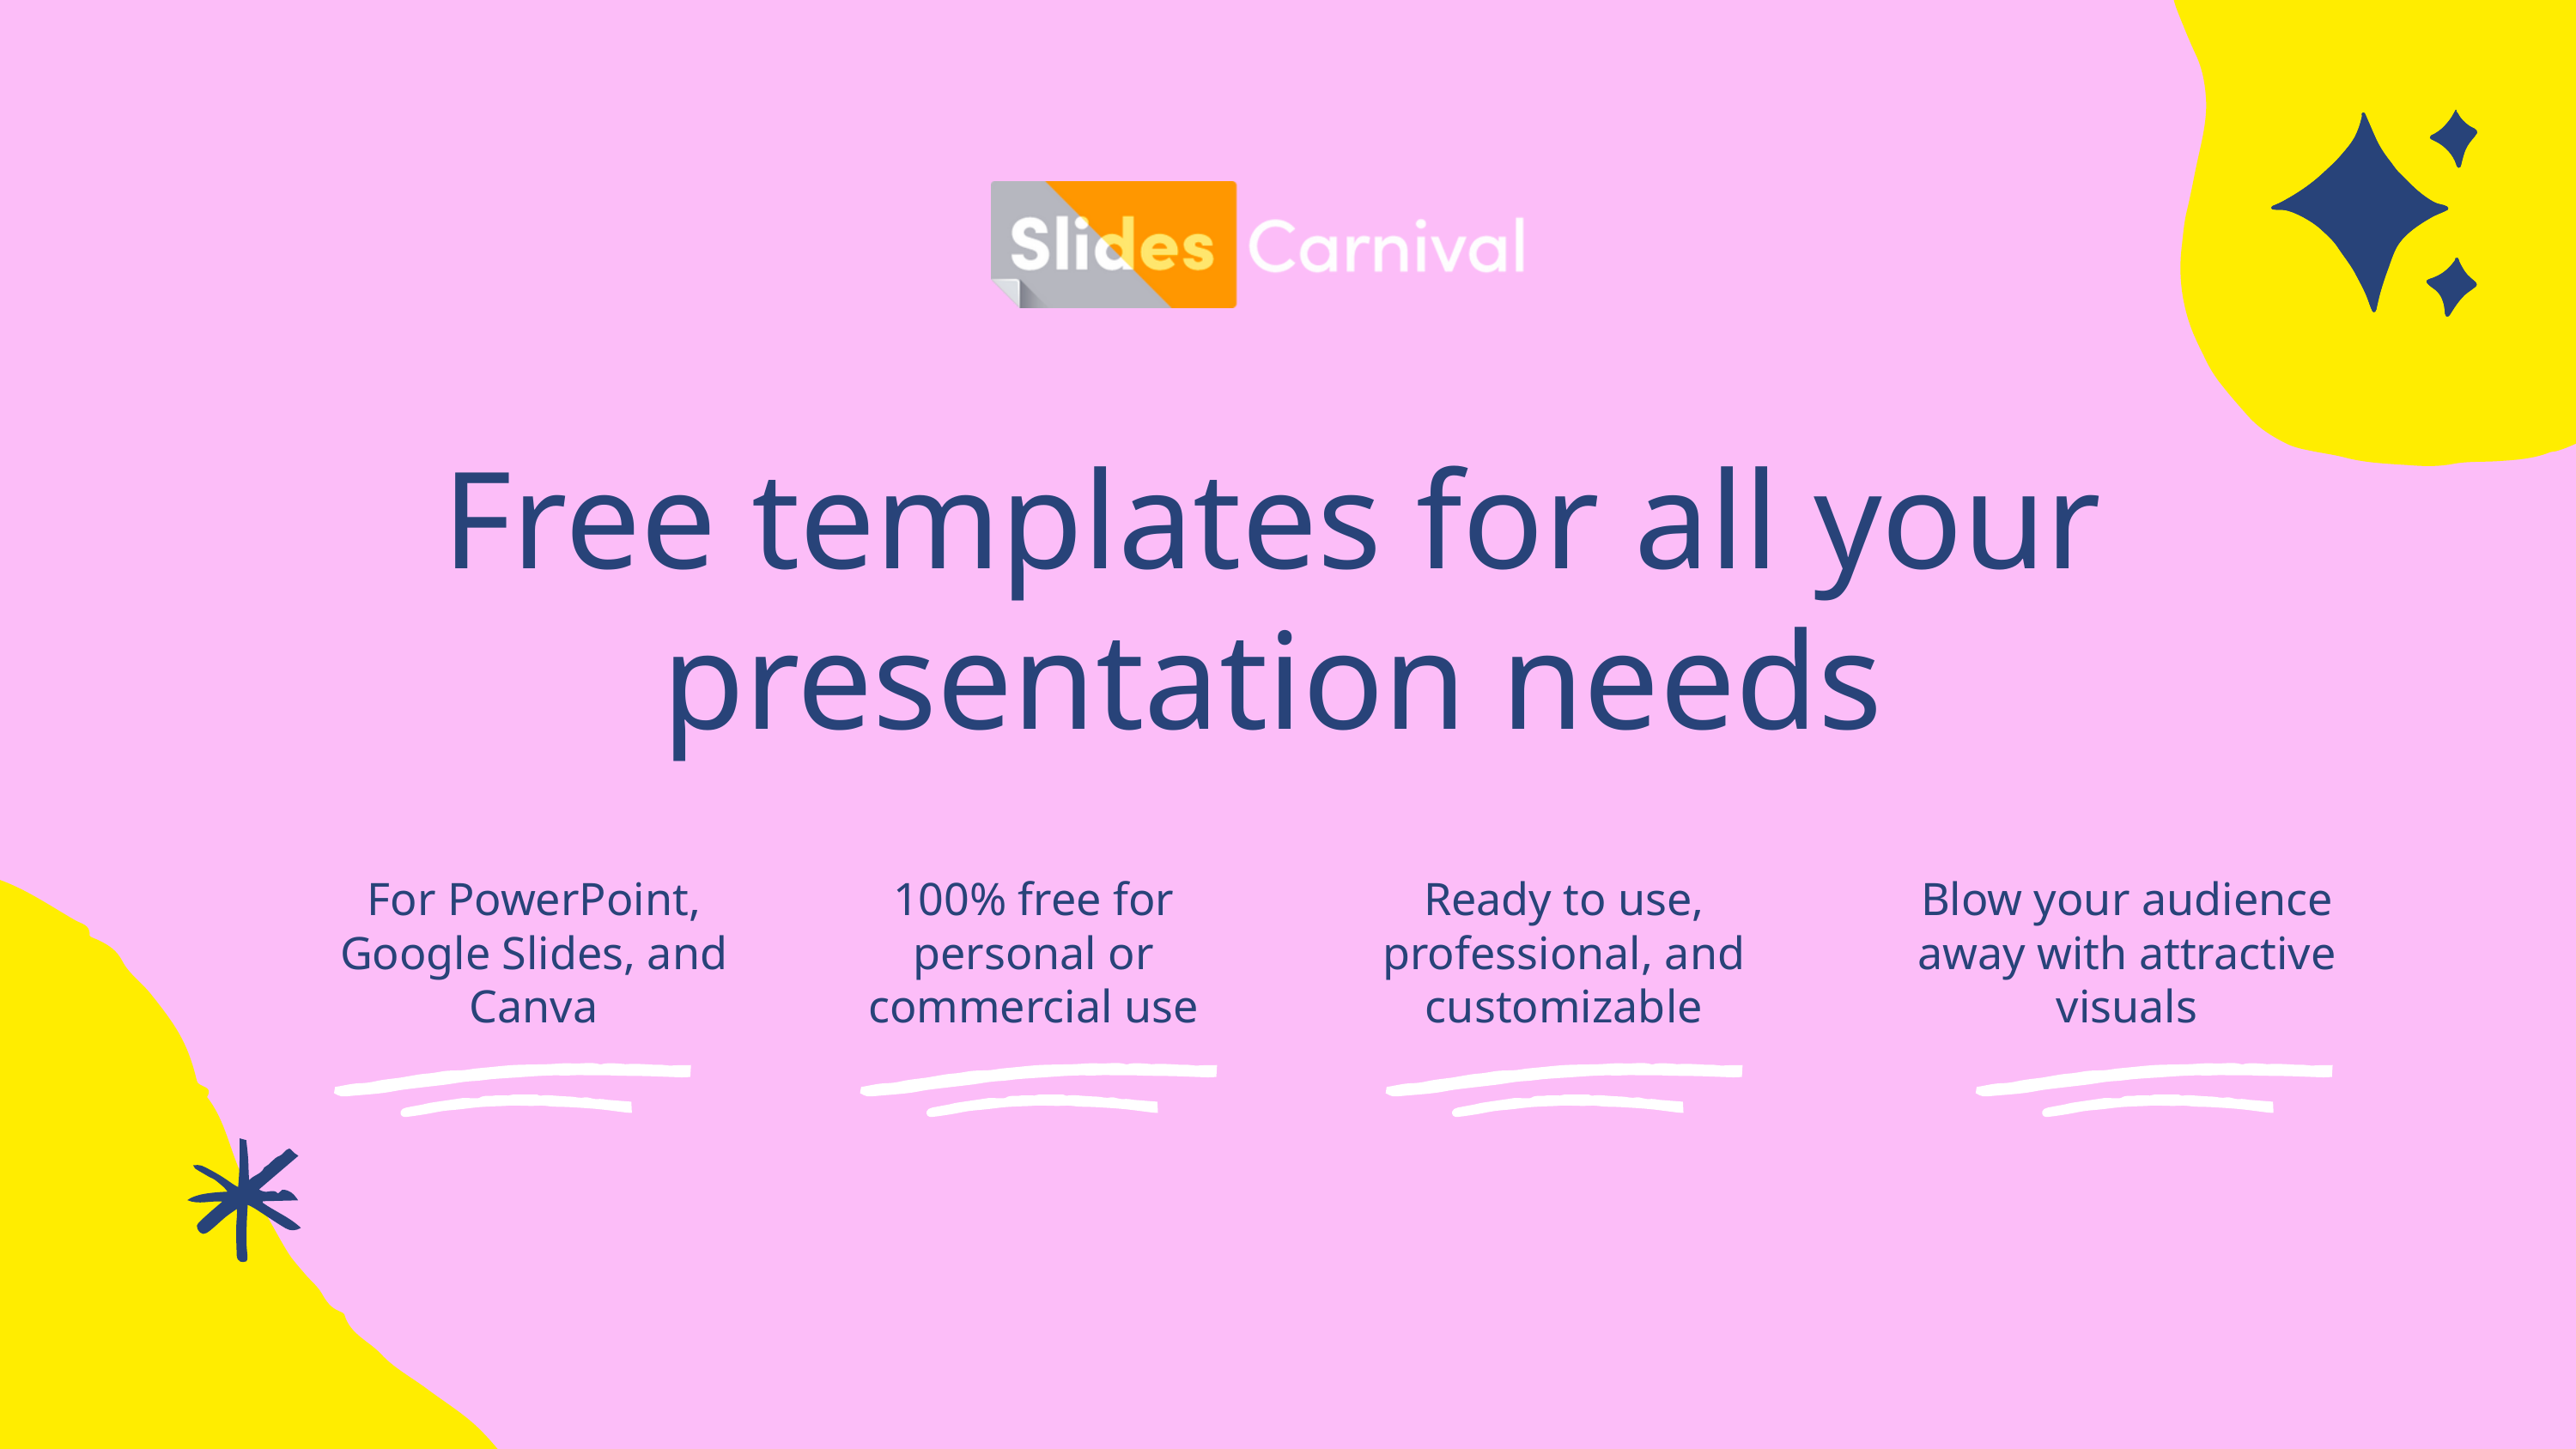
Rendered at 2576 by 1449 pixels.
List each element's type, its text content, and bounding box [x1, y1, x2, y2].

text_box [400, 1094, 632, 1118]
text_box [187, 1138, 301, 1263]
text_box Ready to use, professional, and customizable [1343, 870, 1785, 1033]
text_box Blow your audience away with attractive visuals [1900, 870, 2354, 1033]
text_box [2173, 0, 2576, 466]
text_box [333, 1063, 691, 1097]
text_box [0, 880, 498, 1449]
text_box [2270, 109, 2478, 318]
text_box 100% free for personal or commercial use [832, 870, 1235, 1033]
text_box [1452, 1094, 1684, 1118]
text_box Free templates for all your presentation needs [412, 434, 2134, 757]
text_box [1385, 1063, 1743, 1097]
text_box [860, 1063, 1218, 1097]
text_box [2042, 1094, 2274, 1118]
text_box [927, 1094, 1158, 1118]
picture [991, 181, 1524, 308]
text_box [1975, 1063, 2333, 1097]
text_box For PowerPoint, Google Slides, and Canva [321, 870, 747, 1033]
